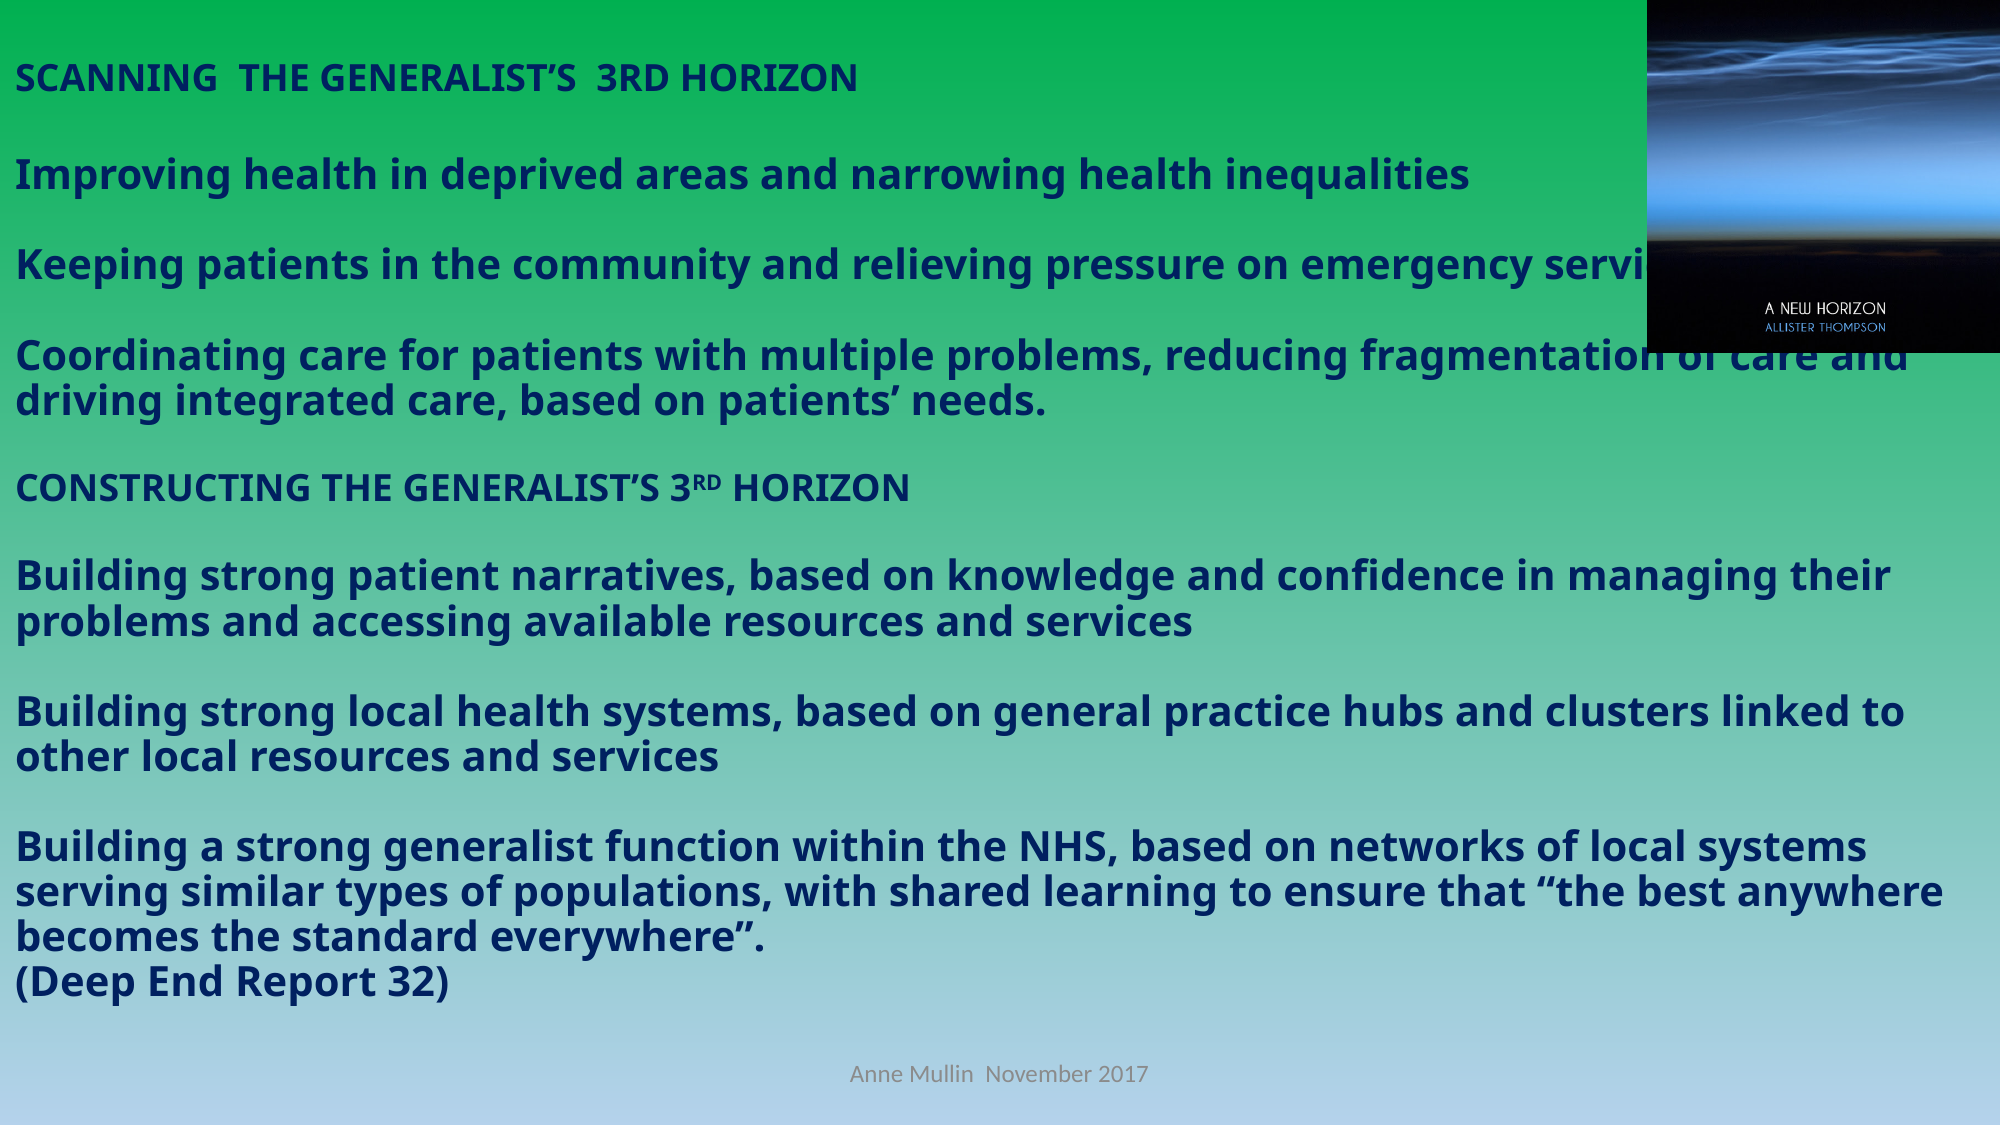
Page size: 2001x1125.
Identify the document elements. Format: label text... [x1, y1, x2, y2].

title SCANNING THE GENERALIST’S 3RD HORIZON Improving health in deprived areas and narrowing health inequalities Keeping patients in the community and relieving pressure on emergency services Coordinating care for patients with multiple problems, reducing fragmentation of care and driving integrated care, based on patients’ needs. CONSTRUCTING THE GENERALIST’S 3RD HORIZON Building strong patient narratives, based on knowledge and confidence in managing their problems and accessing available resources and services Building strong local health systems, based on general practice hubs and clusters linked to other local resources and services Building a strong generalist function within the NHS, based on networks of local systems serving similar types of populations, with shared learning to ensure that “the best anywhere becomes the standard everywhere”. (Deep End Report 32) [0, 0, 2000, 1125]
picture [1647, 0, 2000, 353]
footer Anne Mullin November 2017 [662, 1042, 1338, 1103]
